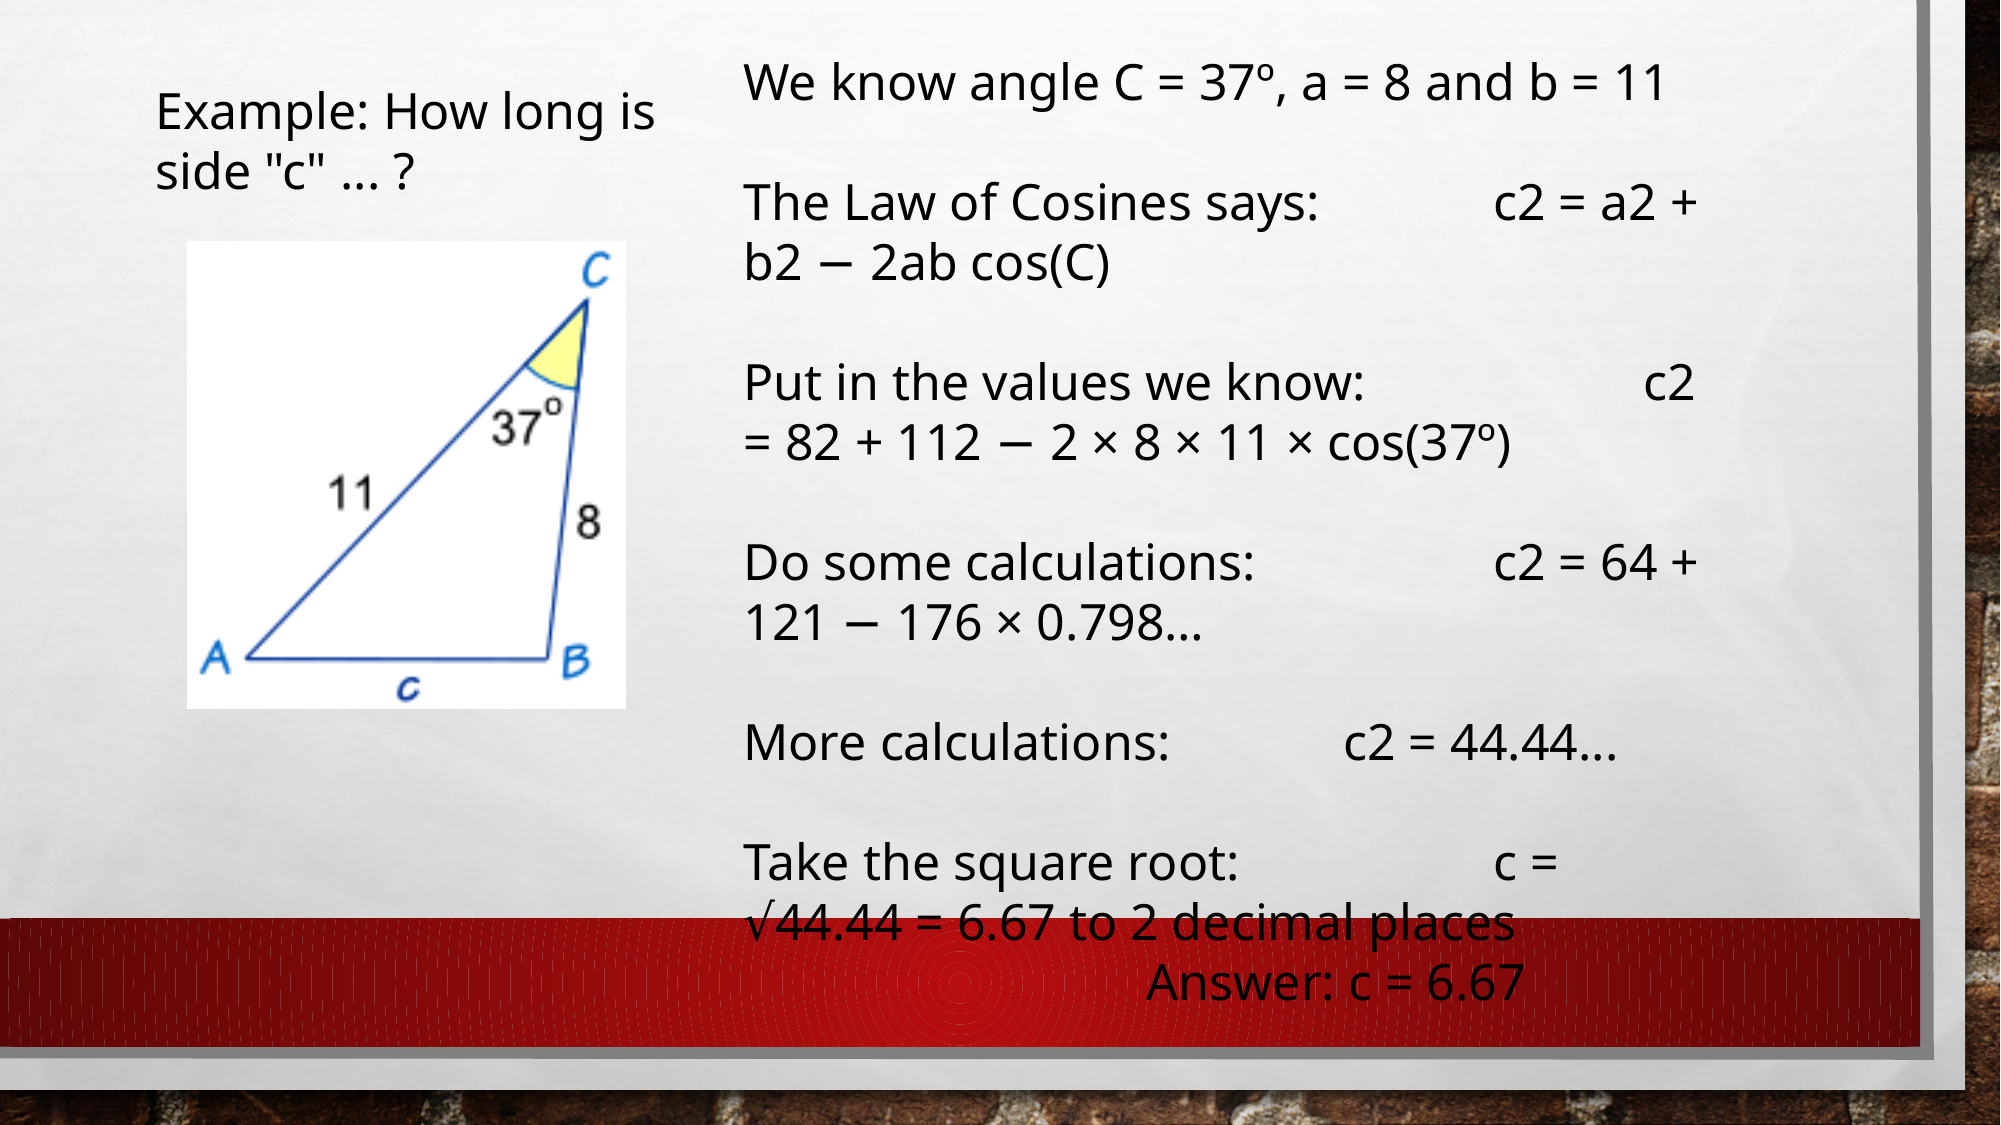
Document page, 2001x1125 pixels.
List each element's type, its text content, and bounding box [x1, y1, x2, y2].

picture [0, 0, 2000, 1125]
picture [186, 241, 626, 709]
text_box We know angle C = 37º, a = 8 and b = 11 The Law of Cosines says: c2 = a2 + b2 − 2ab cos(C) Put in the values we know: c2 = 82 + 112 − 2 × 8 × 11 × cos(37º) Do some calculations: c2 = 64 + 121 − 176 × 0.798… More calculations: c2 = 44.44... Take the square root: c = √44.44 = 6.67 to 2 decimal places Answer: c = 6.67 [728, 43, 1729, 1018]
text_box Example: How long is side "c" ... ? [140, 72, 728, 252]
